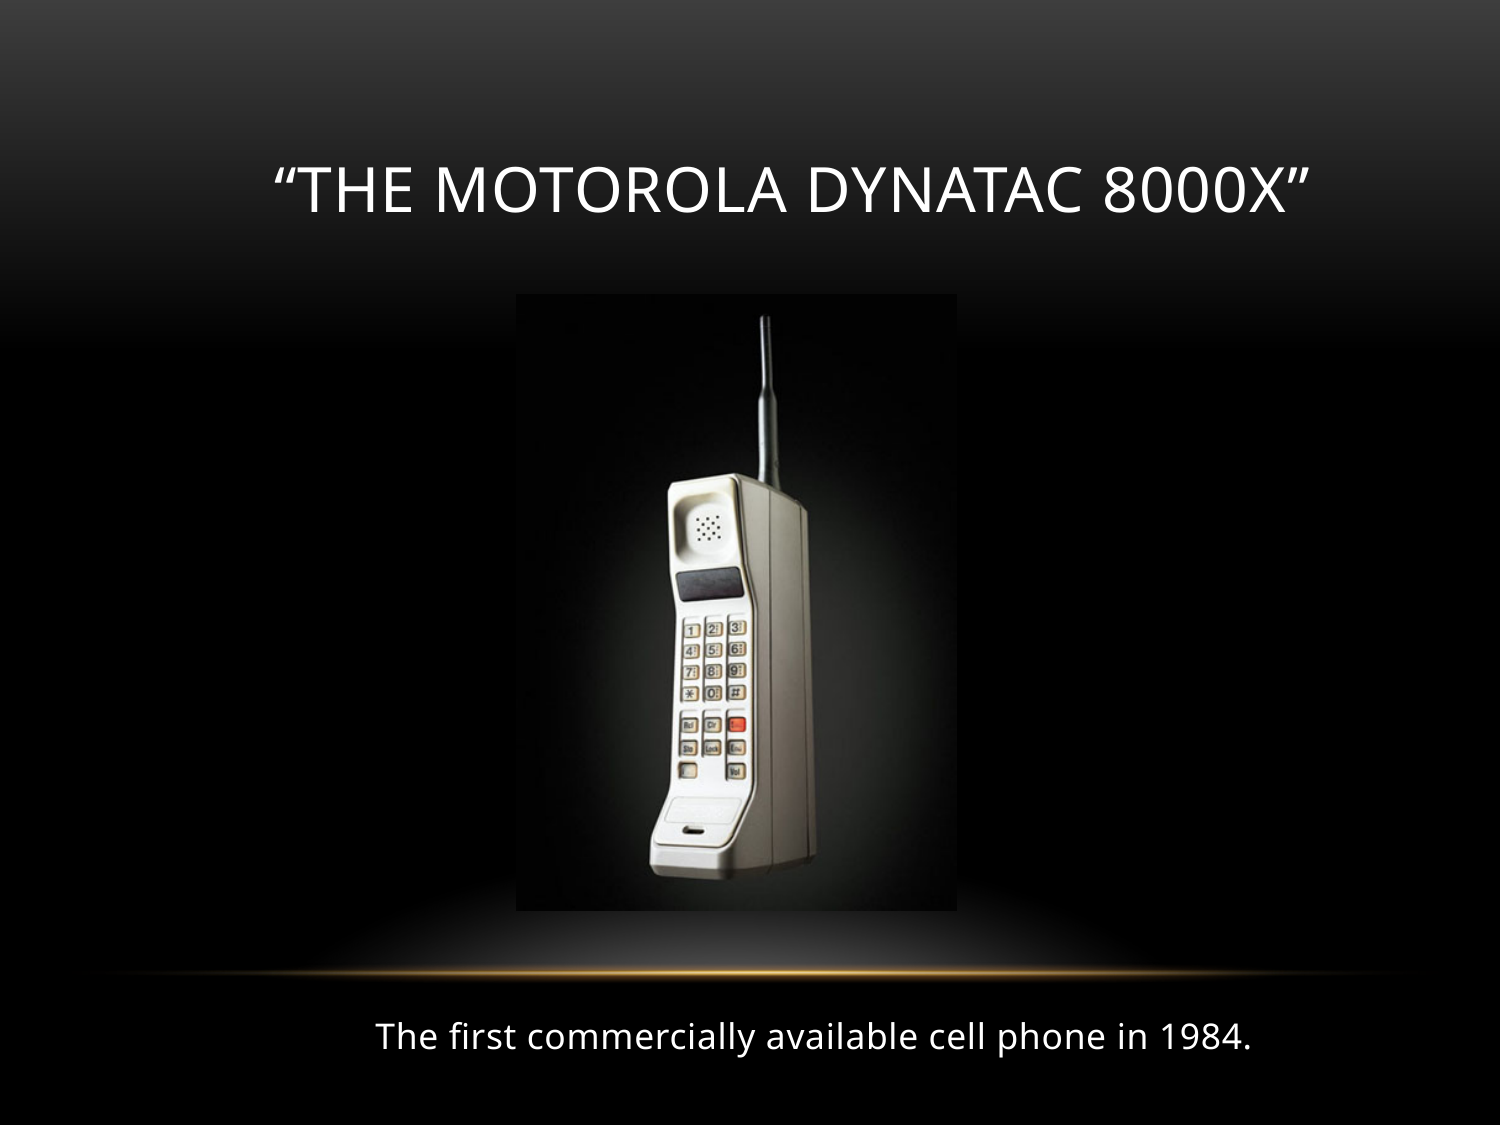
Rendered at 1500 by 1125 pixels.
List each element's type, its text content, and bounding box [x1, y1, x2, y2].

title “The Motorola DynaTAC 8000X” [259, 45, 1500, 233]
picture [0, 0, 1500, 1125]
list The first commercially available cell phone in 1984. [360, 1006, 1500, 1125]
